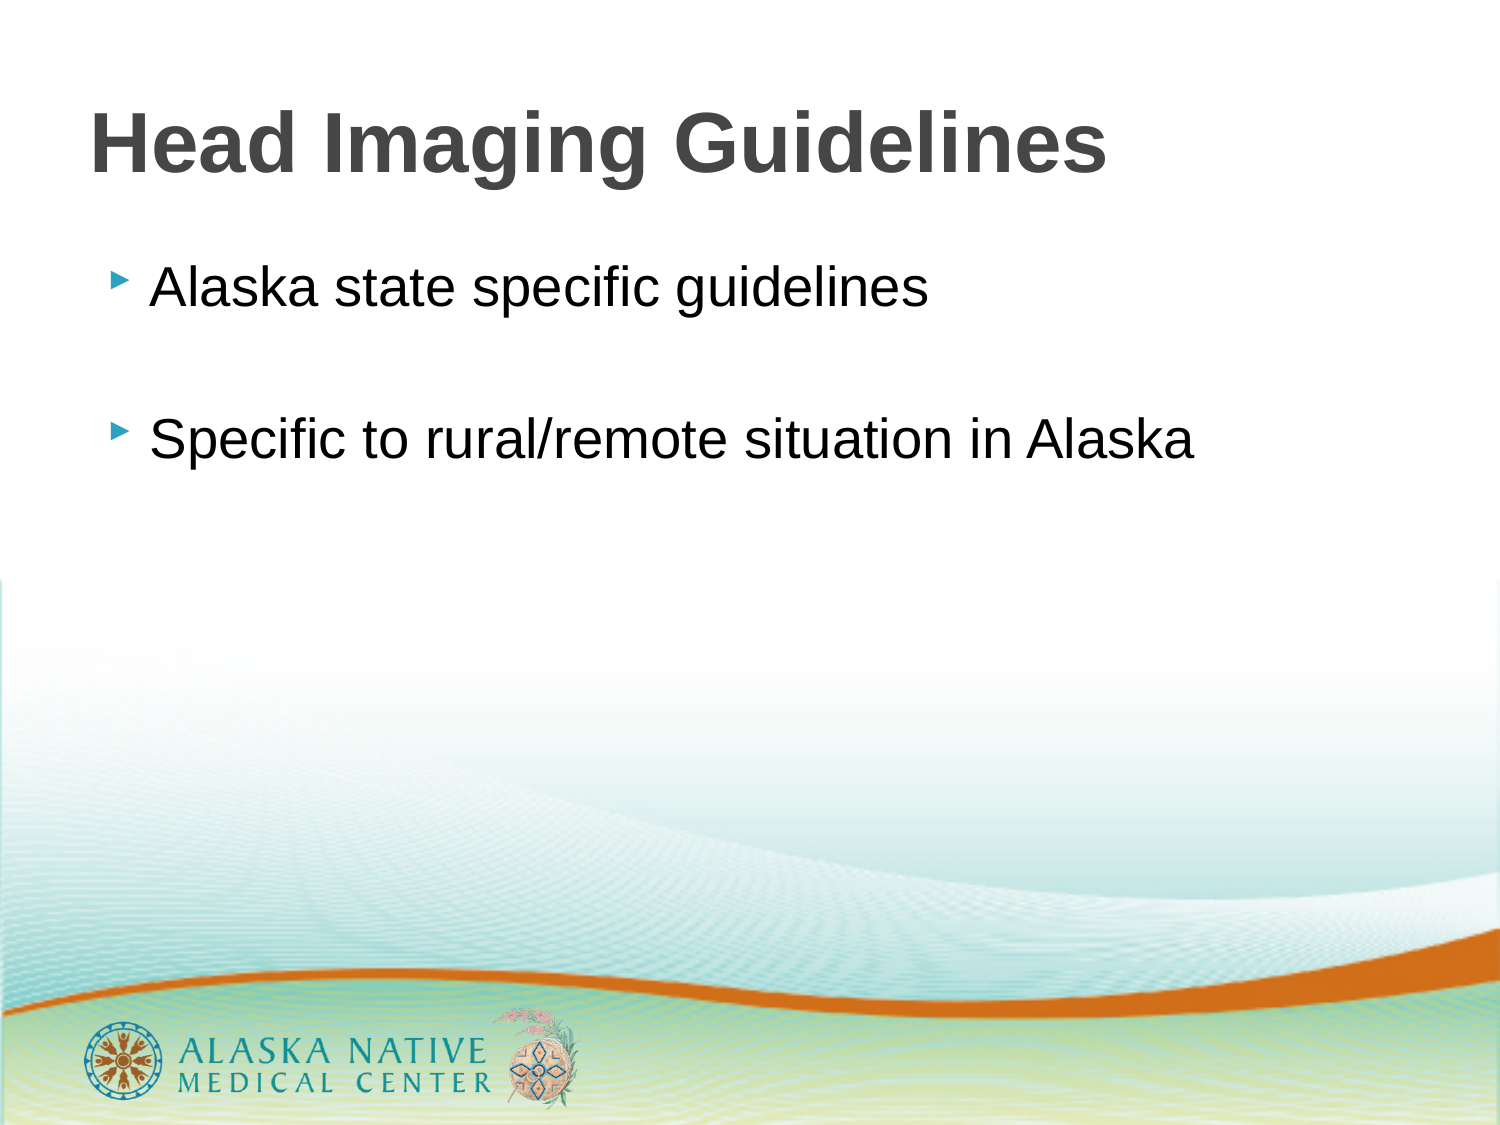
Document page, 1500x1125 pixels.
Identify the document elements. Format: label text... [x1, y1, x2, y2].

picture [0, 510, 1500, 1125]
list Alaska state specific guidelines Specific to rural/remote situation in Alaska [75, 243, 1425, 986]
title Head Imaging Guidelines [75, 45, 1425, 233]
